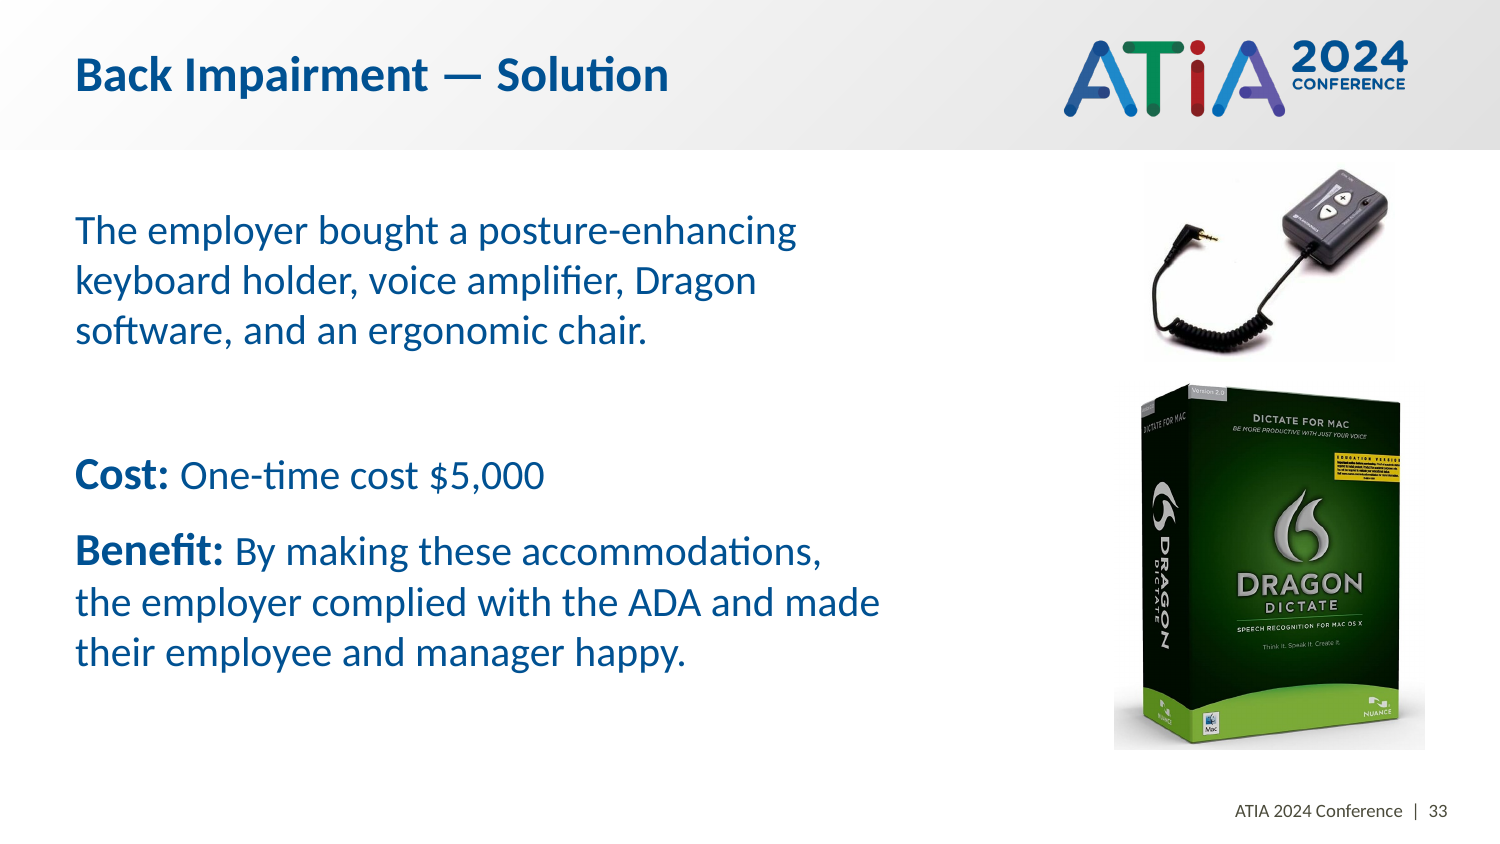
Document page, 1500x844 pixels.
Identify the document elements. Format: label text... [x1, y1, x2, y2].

picture [1144, 162, 1395, 362]
title Back Impairment — Solution [75, 22, 1050, 128]
picture [1114, 381, 1425, 750]
list The employer bought a posture-enhancing keyboard holder, voice amplifier, Dragon software, and an ergonomic chair. Cost: One-time cost $5,000 Benefit: By making these accommodations, the employer complied with the ADA and made their employee and manager happy. [75, 195, 902, 750]
picture [1063, 5, 1408, 145]
